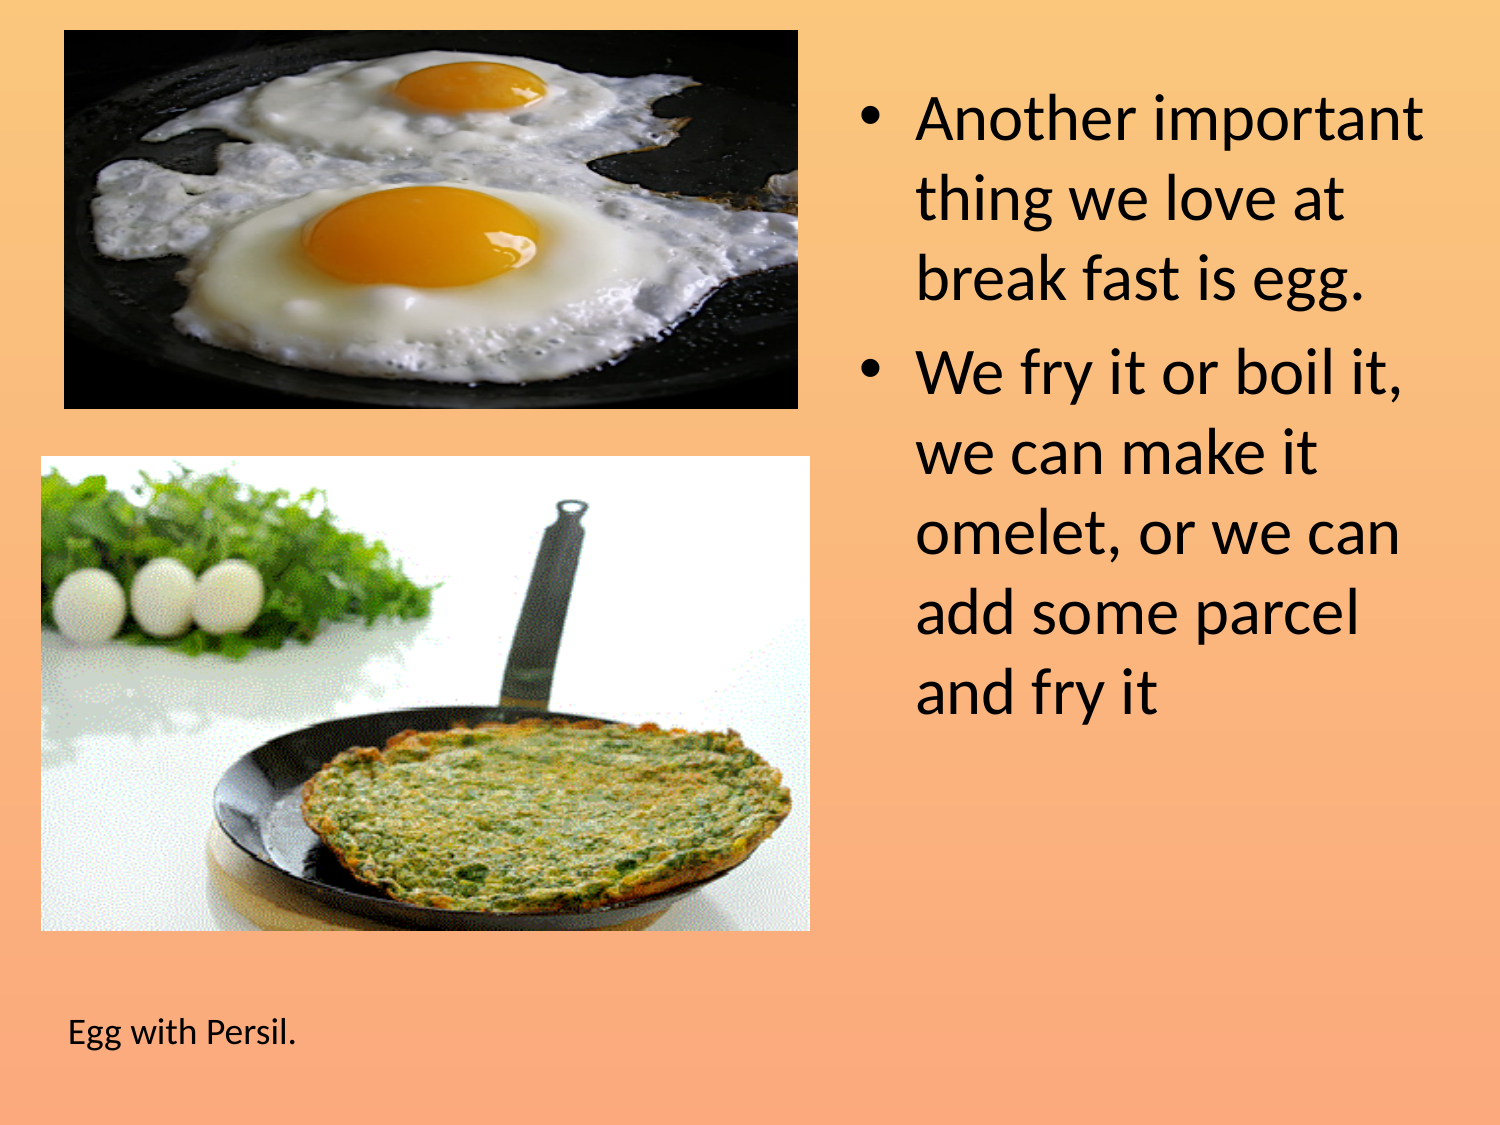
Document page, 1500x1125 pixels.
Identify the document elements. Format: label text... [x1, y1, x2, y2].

picture [40, 455, 810, 931]
text_box Egg with Persil. [53, 999, 798, 1060]
picture [64, 30, 798, 410]
list Another important thing we love at break fast is egg. We fry it or boil it, we can make it omelet, or we can add some parcel and fry it [843, 66, 1471, 1006]
